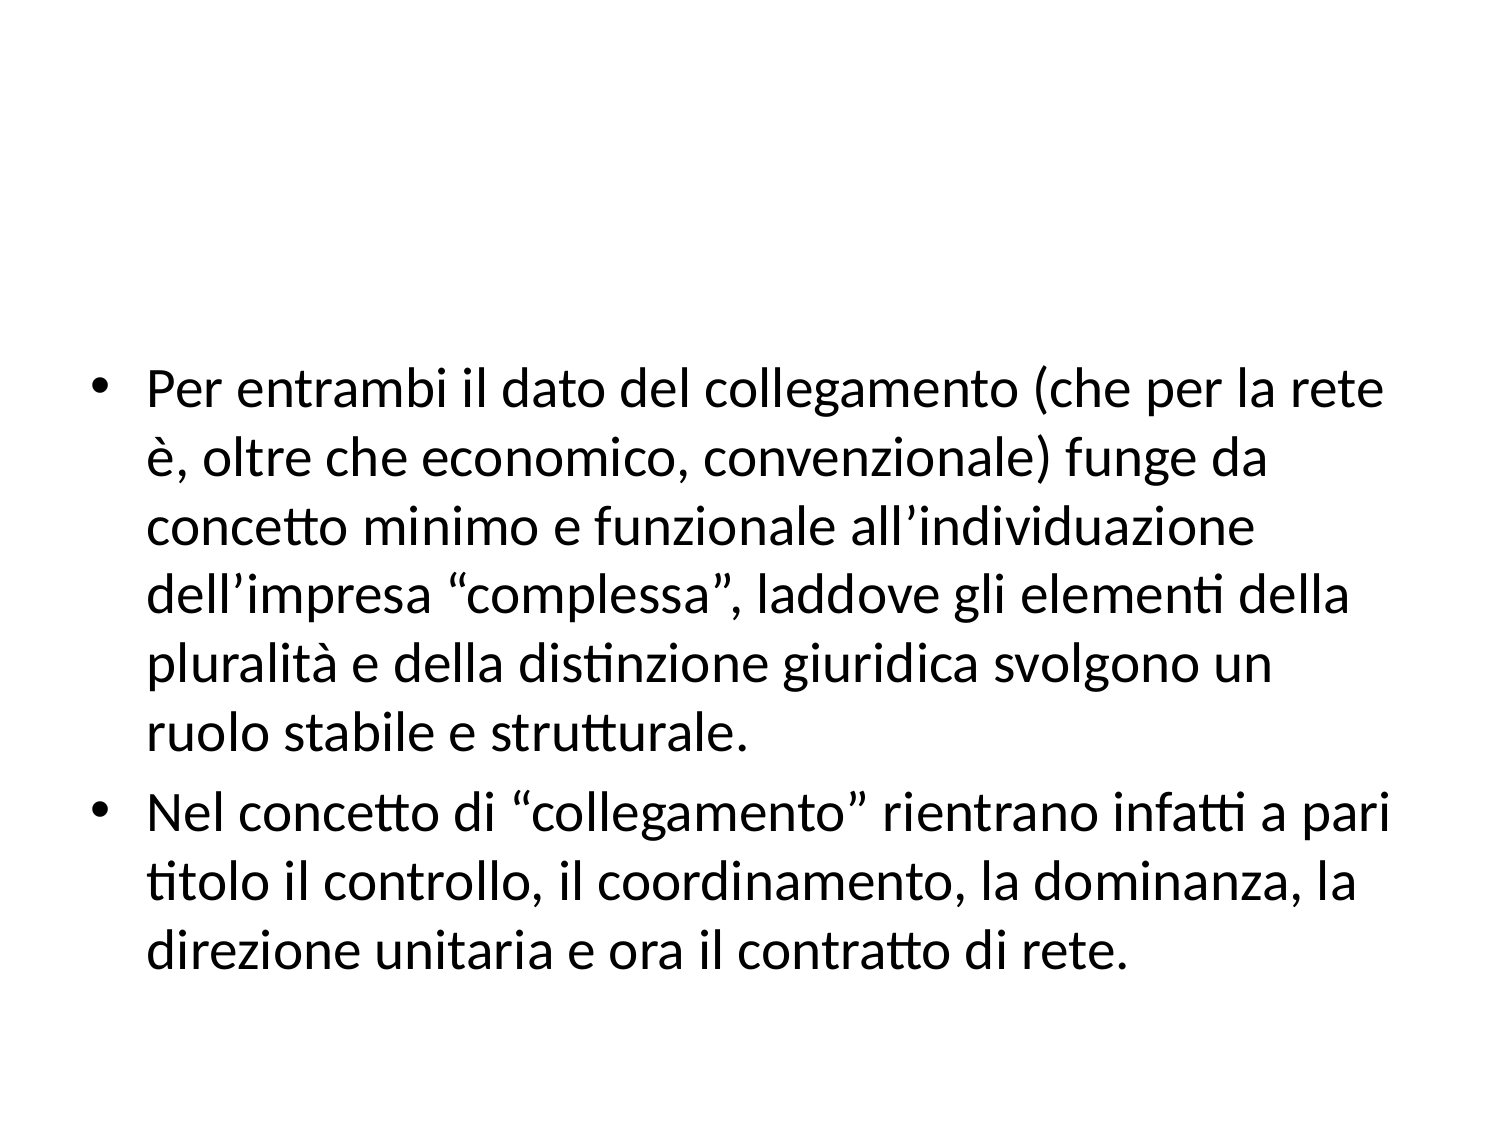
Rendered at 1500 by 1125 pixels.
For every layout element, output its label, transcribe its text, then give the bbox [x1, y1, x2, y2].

list Per entrambi il dato del collegamento (che per la rete è, oltre che economico, convenzionale) funge da concetto minimo e funzionale all’individuazione dell’impresa “complessa”, laddove gli elementi della pluralità e della distinzione giuridica svolgono un ruolo stabile e strutturale. Nel concetto di “collegamento” rientrano infatti a pari titolo il controllo, il coordinamento, la dominanza, la direzione unitaria e ora il contratto di rete. [75, 262, 1425, 1005]
